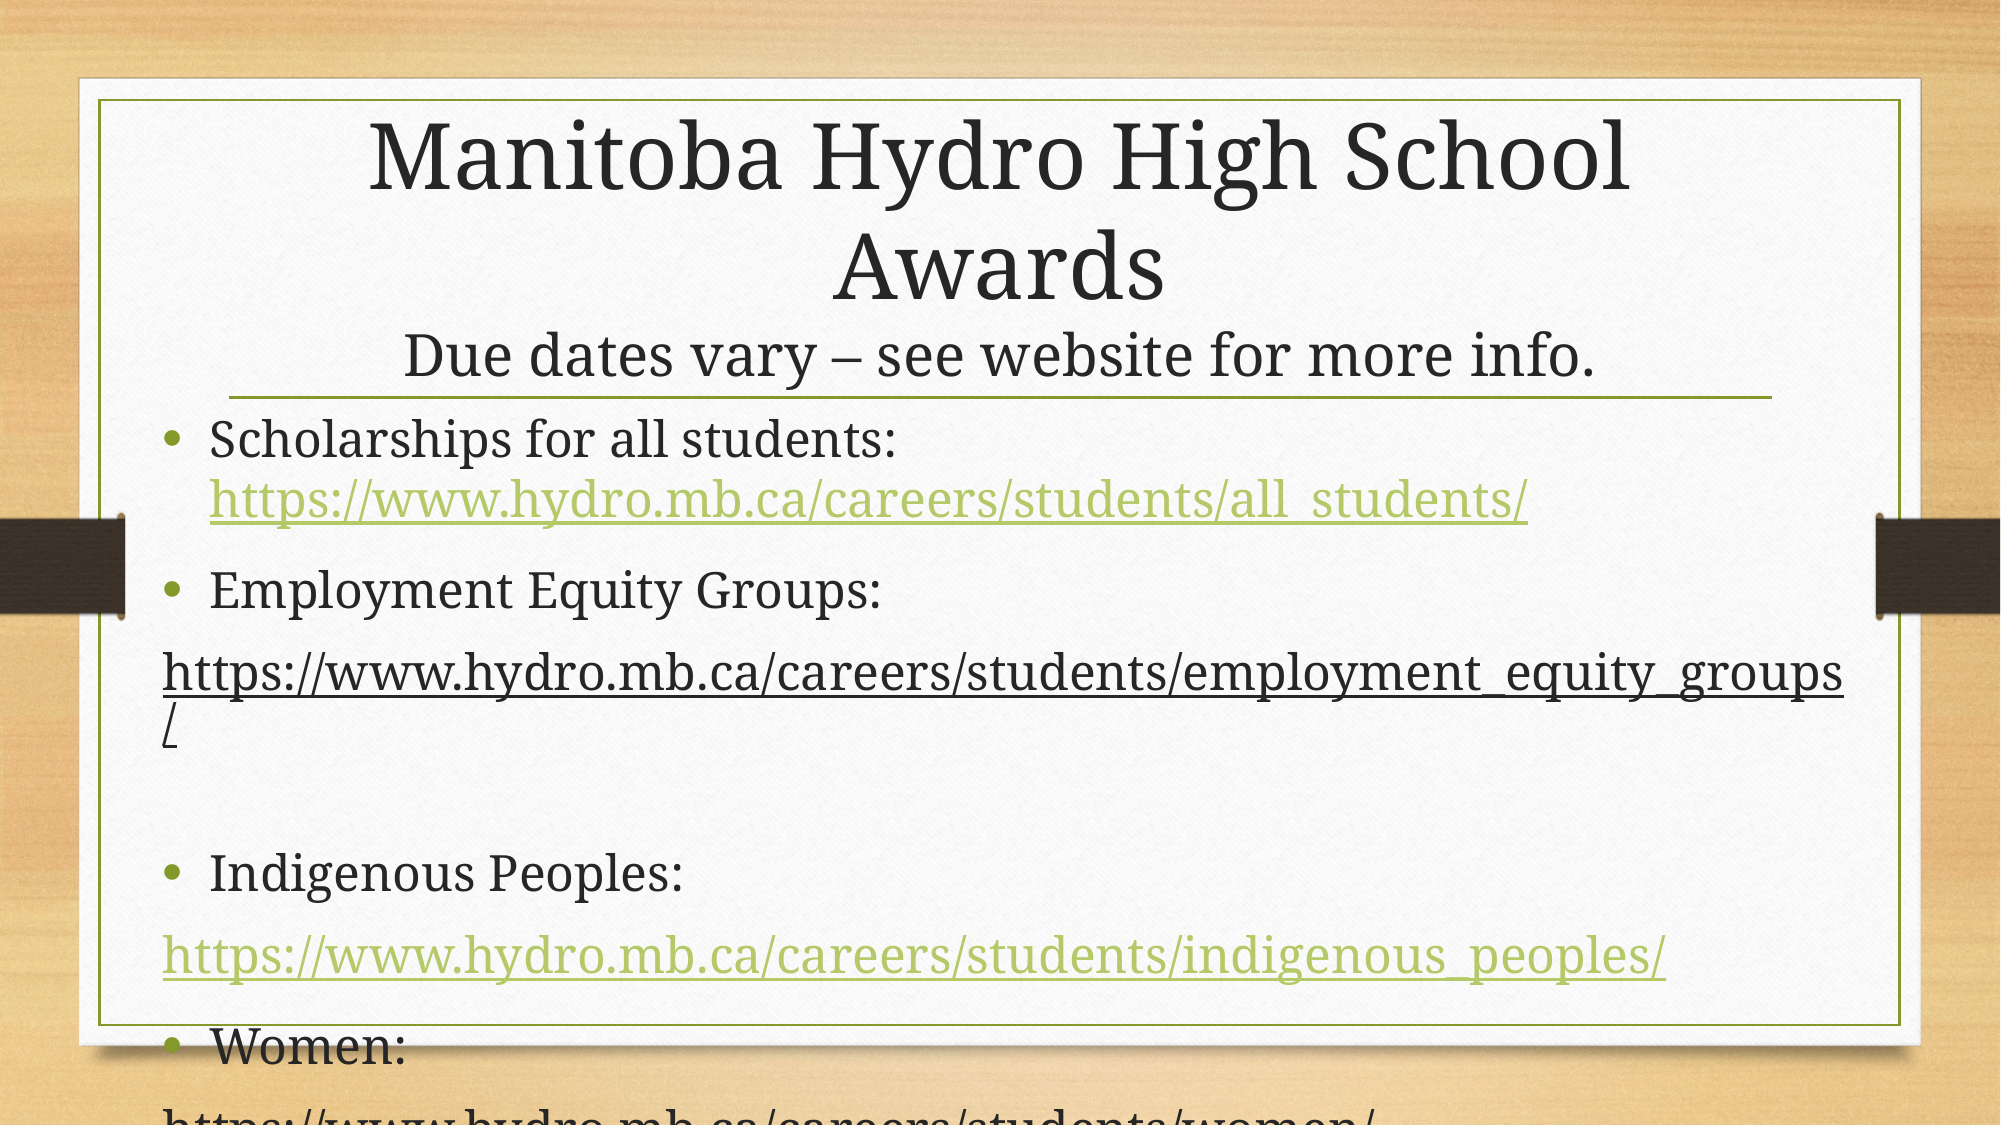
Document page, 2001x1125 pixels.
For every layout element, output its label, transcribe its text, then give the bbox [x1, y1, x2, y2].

list Scholarships for all students: https://www.hydro.mb.ca/careers/students/all_students/ Employment Equity Groups: https://www.hydro.mb.ca/careers/students/employment_equity_groups/ Indigenous Peoples: https://www.hydro.mb.ca/careers/students/indigenous_peoples/ Women: https://www.hydro.mb.ca/careers/students/women/ [147, 399, 1870, 1057]
picture [0, 0, 2001, 1125]
title Manitoba Hydro High School Awards Due dates vary – see website for more info. [212, 110, 1788, 375]
